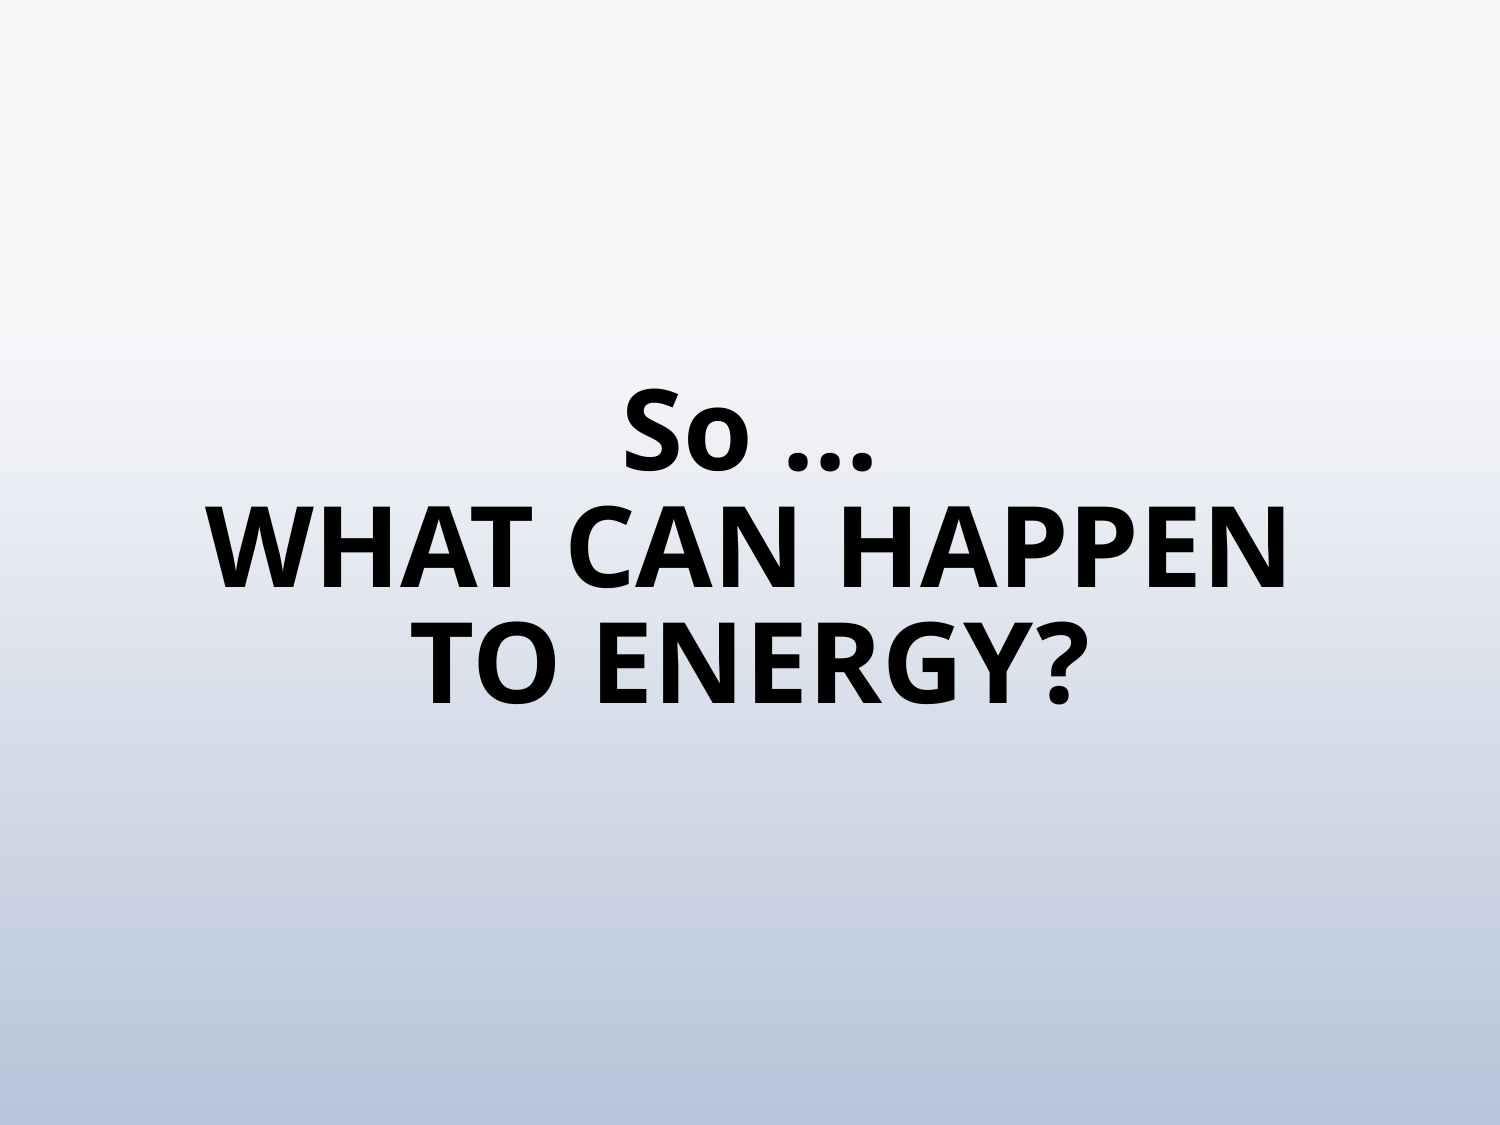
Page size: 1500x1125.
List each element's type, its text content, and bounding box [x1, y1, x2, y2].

title So … WHAT CAN HAPPEN TO ENERGY? [150, 37, 1350, 1066]
